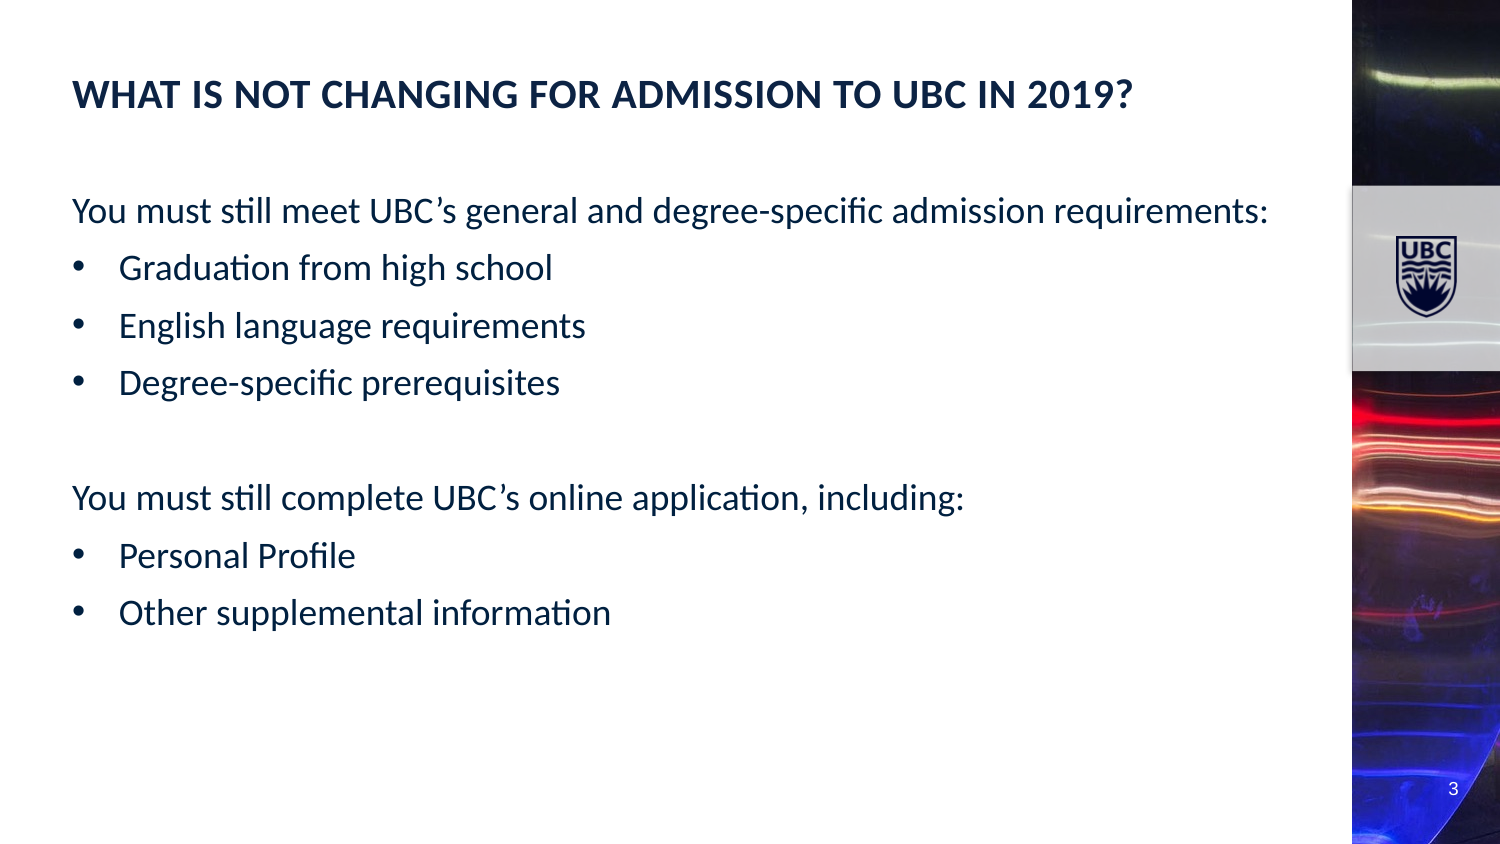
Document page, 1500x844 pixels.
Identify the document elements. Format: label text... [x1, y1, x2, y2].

list You must still meet UBC’s general and degree-specific admission requirements: Graduation from high school English language requirements Degree-specific prerequisites You must still complete UBC’s online application, including: Personal Profile Other supplemental information [71, 185, 1329, 788]
picture [1396, 236, 1457, 318]
list What is not changing for admission to UBC in 2019? [71, 43, 1329, 147]
picture [1352, 372, 1500, 844]
picture [1352, 0, 1500, 185]
